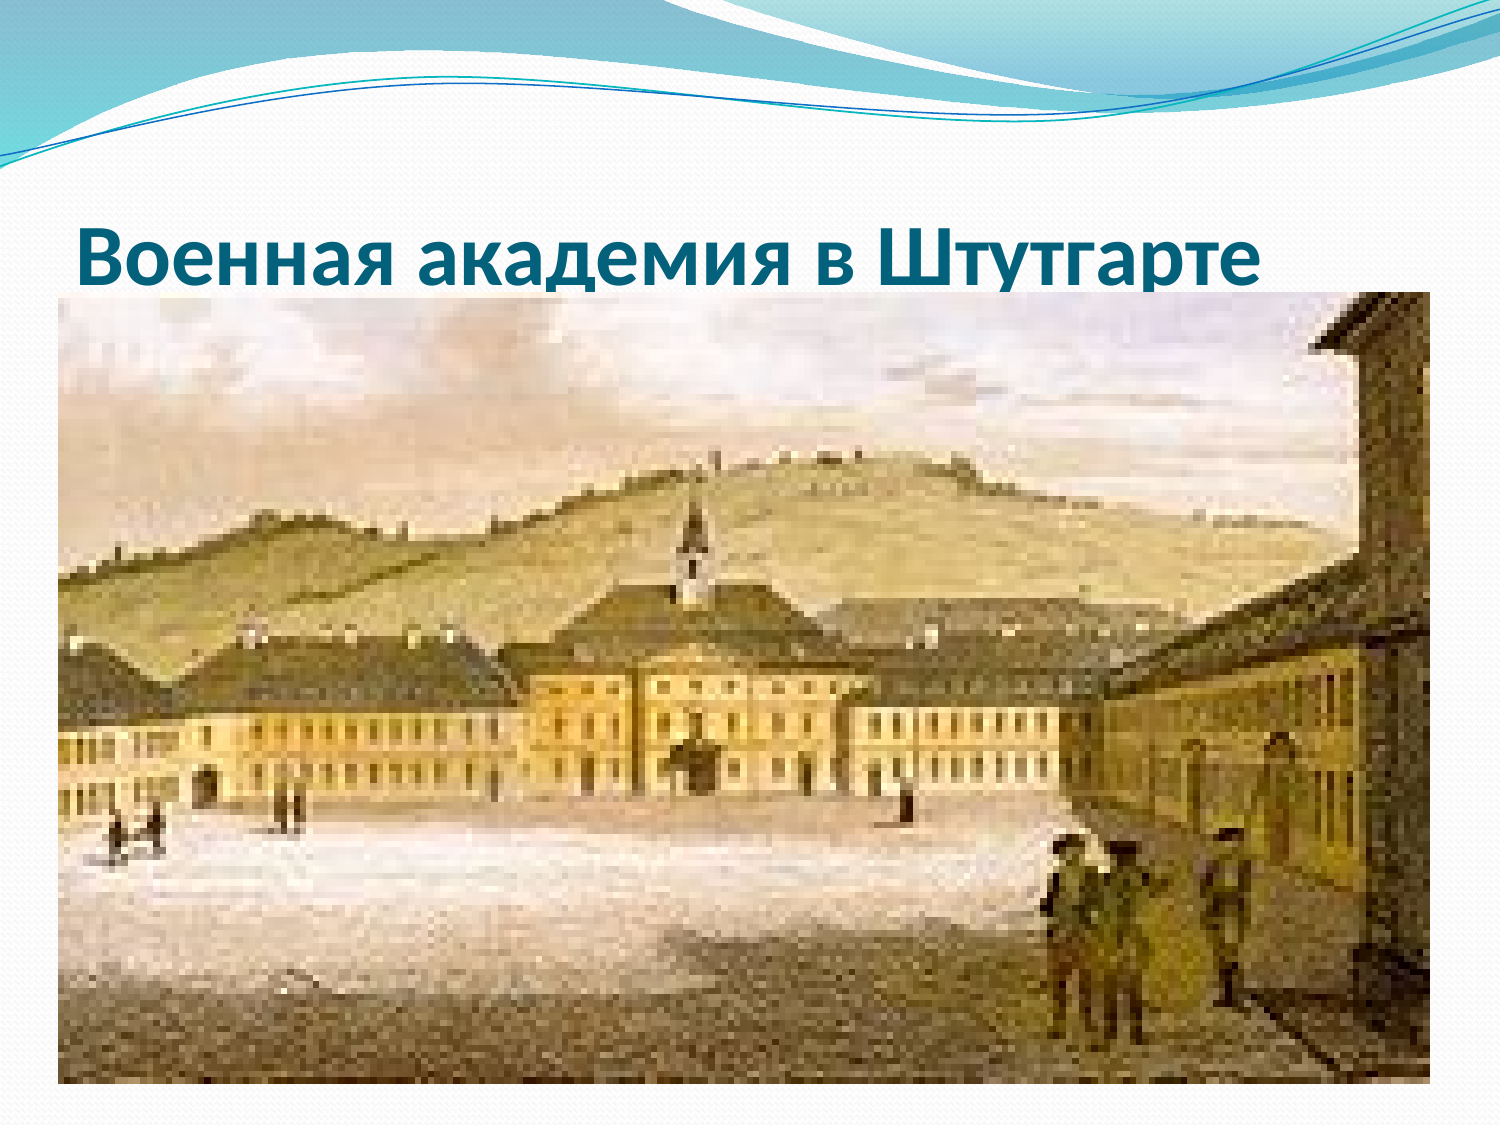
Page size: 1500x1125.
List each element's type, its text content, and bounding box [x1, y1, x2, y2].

title Военная академия в Штутгарте [75, 115, 1425, 291]
picture [58, 292, 1430, 1084]
